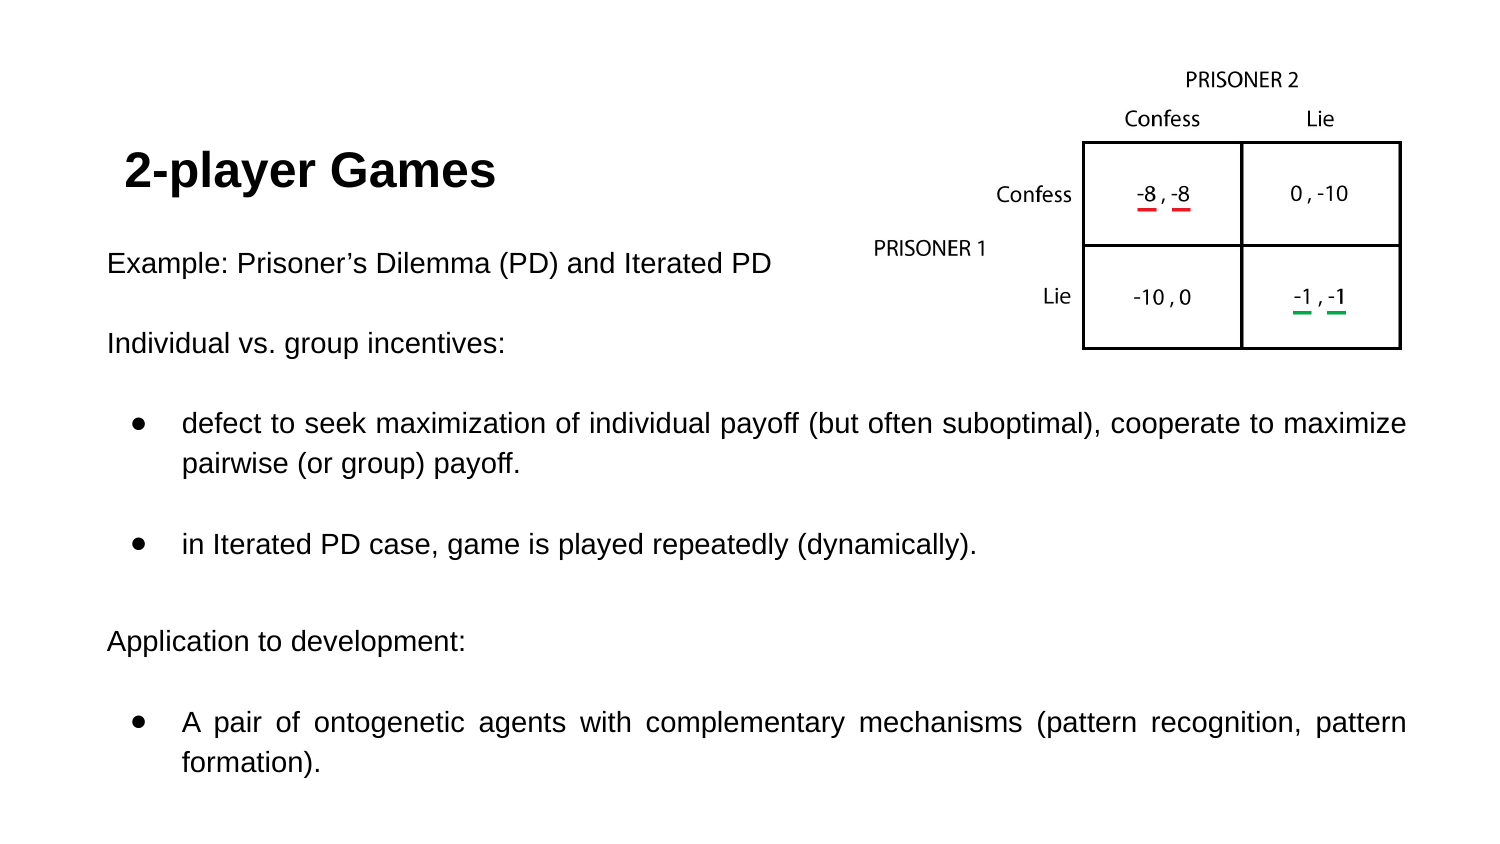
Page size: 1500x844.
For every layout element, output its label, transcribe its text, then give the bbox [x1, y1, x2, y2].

text_box 2-player Games [109, 122, 858, 213]
text_box Example: Prisoner’s Dilemma (PD) and Iterated PD Individual vs. group incentives: defect to seek maximization of individual payoff (but often suboptimal), cooperate to maximize pairwise (or group) payoff. in Iterated PD case, game is played repeatedly (dynamically). Application to development: A pair of ontogenetic agents with complementary mechanisms (pattern recognition, pattern formation). [91, 223, 1424, 794]
picture [863, 55, 1415, 364]
